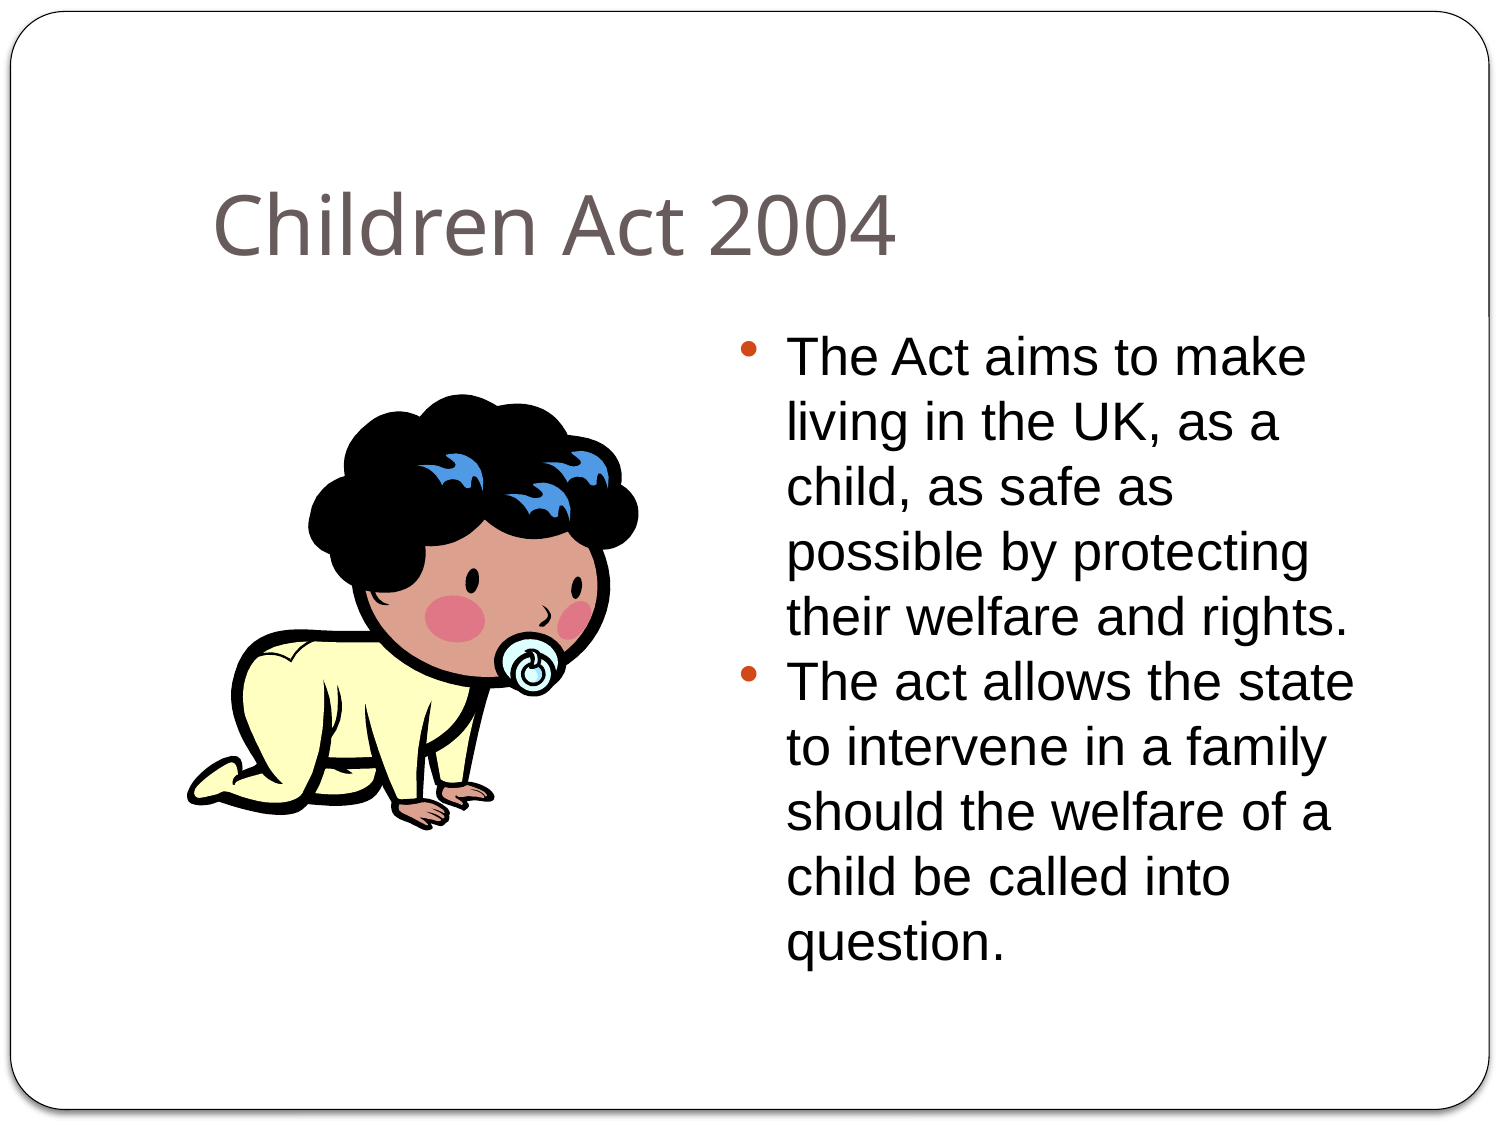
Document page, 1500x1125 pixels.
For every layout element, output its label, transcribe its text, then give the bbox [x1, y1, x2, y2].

title Children Act 2004 [187, 99, 1463, 288]
list The Act aims to make living in the UK, as a child, as safe as possible by protecting their welfare and rights. The act allows the state to intervene in a family should the welfare of a child be called into question. [726, 314, 1387, 1071]
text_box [170, 373, 654, 831]
